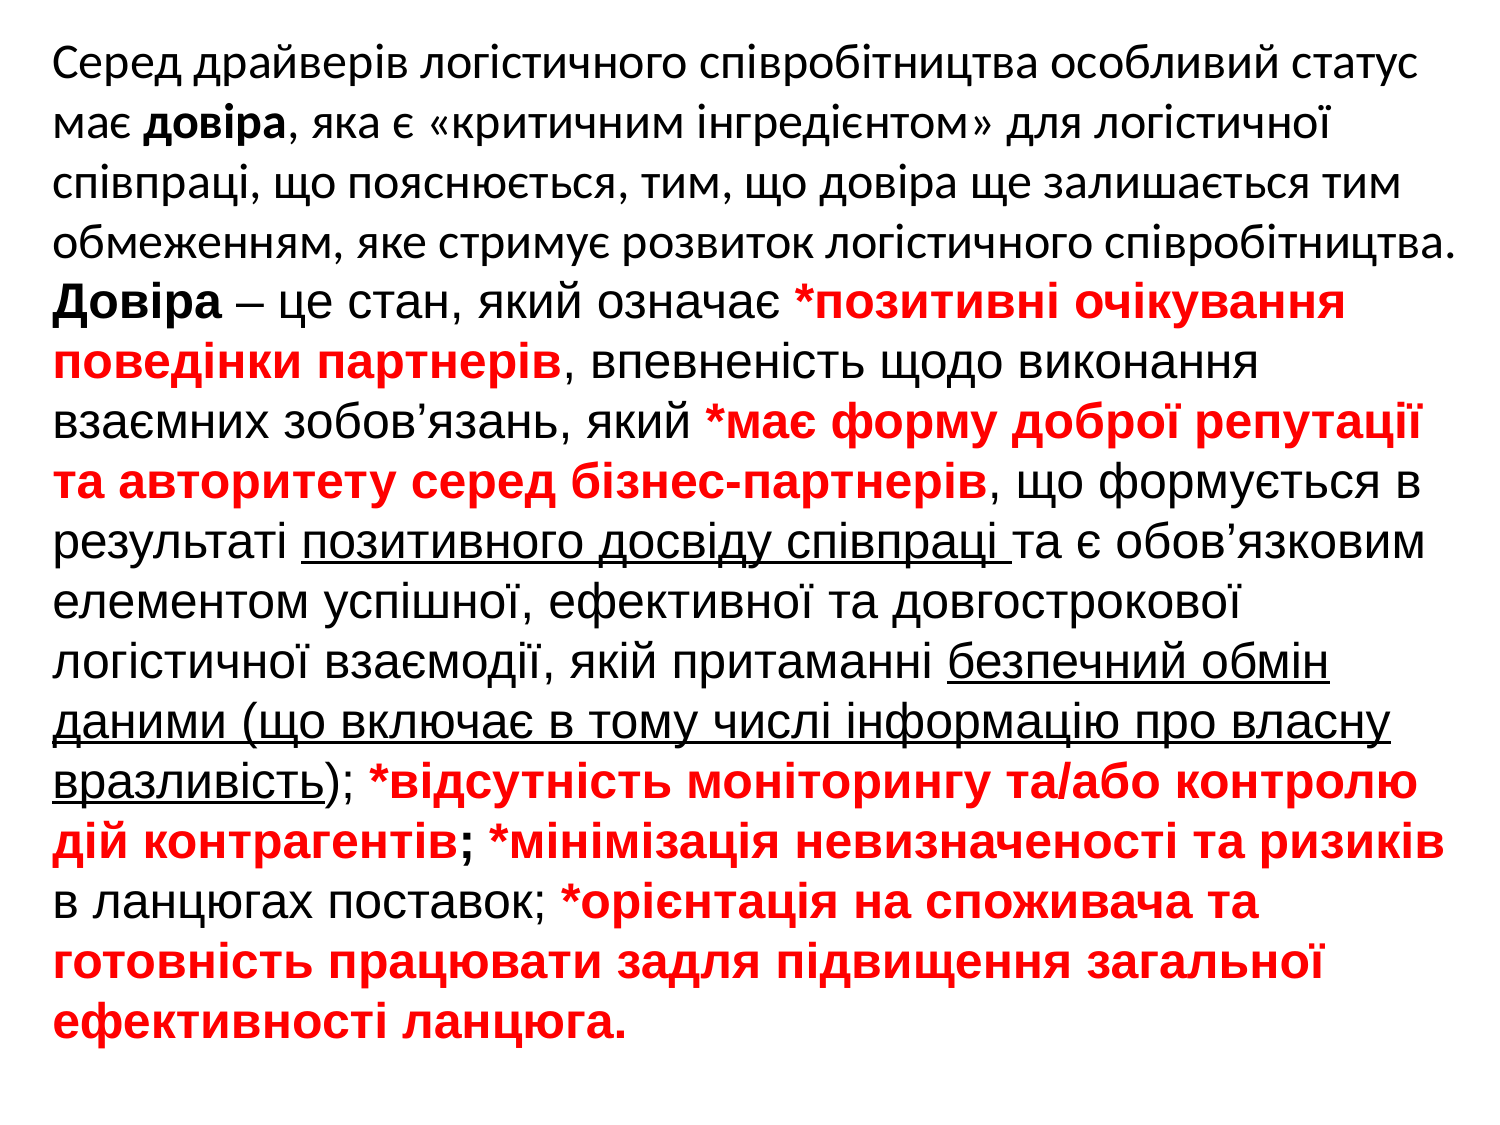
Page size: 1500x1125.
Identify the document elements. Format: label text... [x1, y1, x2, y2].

text_box Серед драйверів логістичного співробітництва особливий статус має довіра, яка є «критичним інгредієнтом» для логістичної співпраці, що пояснюється, тим, що довіра ще залишається тим обмеженням, яке стримує розвиток логістичного співробітництва. Довіра – це стан, який означає *позитивні очікування поведінки партнерів, впевненість щодо виконання взаємних зобов’язань, який *має форму доброї репутації та авторитету серед бізнес-партнерів, що формується в результаті позитивного досвіду співпраці та є обов’язковим елементом успішної, ефективної та довгострокової логістичної взаємодії, якій притаманні безпечний обмін даними (що включає в тому числі інформацію про власну вразливість); *відсутність моніторингу та/або контролю дій контрагентів; *мінімізація невизначеності та ризиків в ланцюгах поставок; *орієнтація на споживача та готовність працювати задля підвищення загальної ефективності ланцюга. [37, 20, 1475, 1056]
